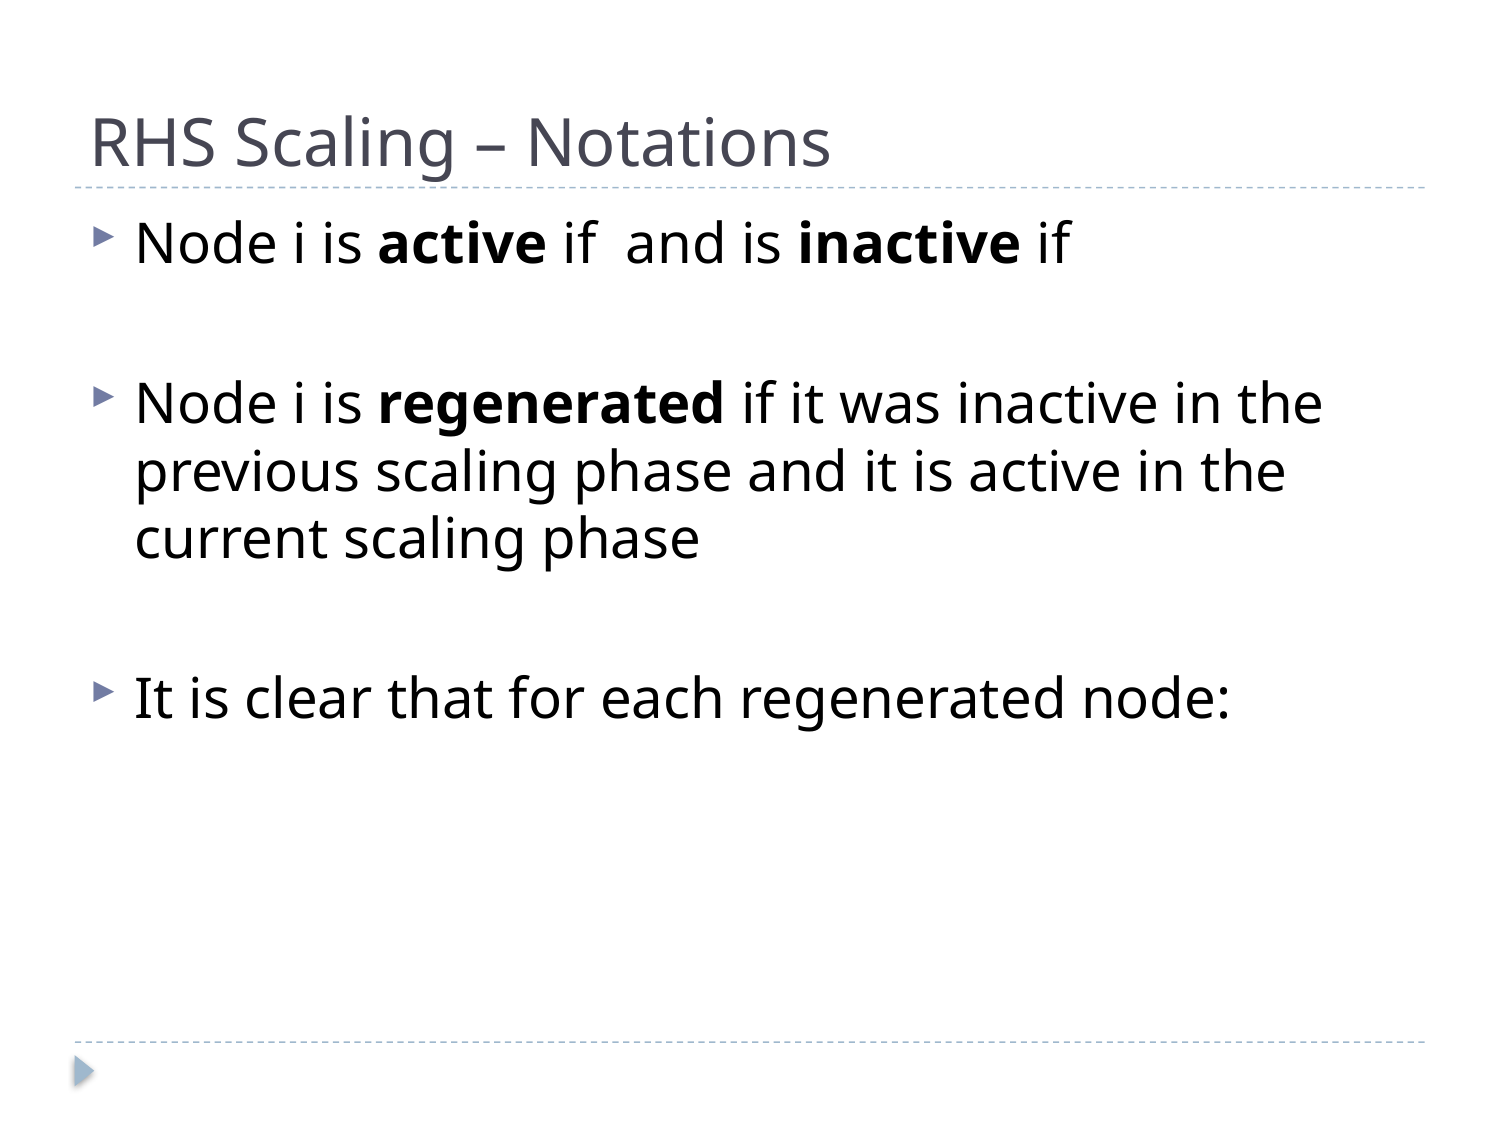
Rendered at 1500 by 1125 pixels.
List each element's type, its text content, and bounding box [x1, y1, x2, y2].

title RHS Scaling – Notations [75, 24, 1425, 188]
